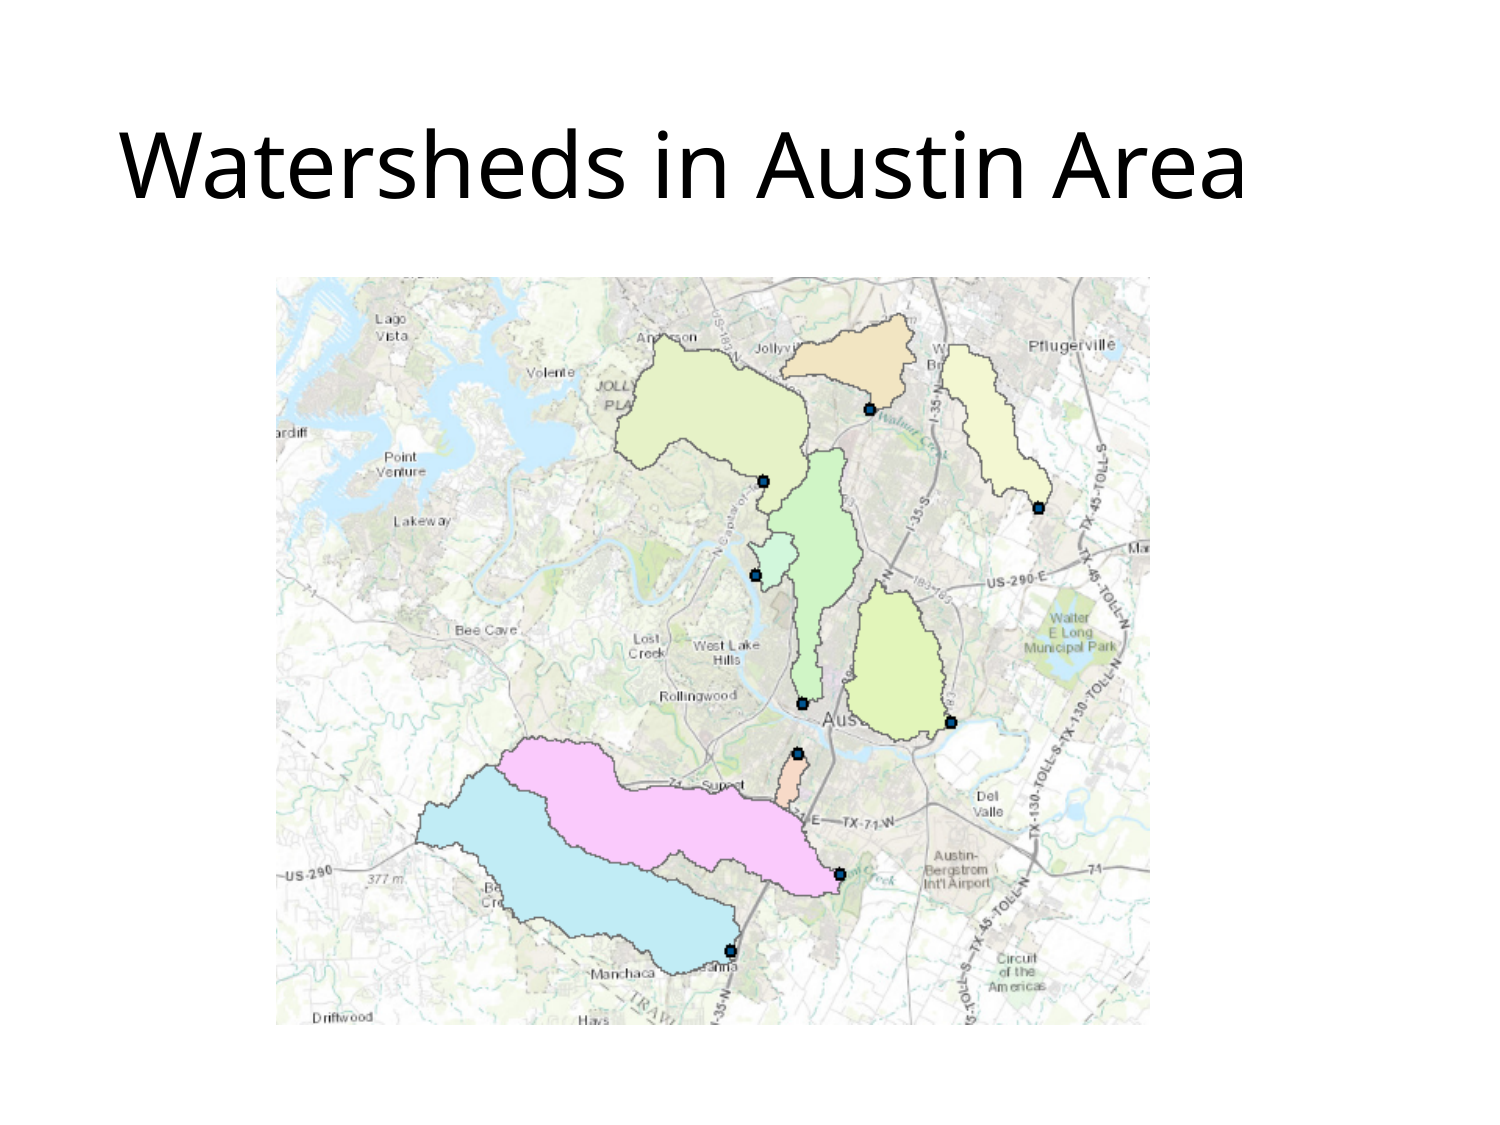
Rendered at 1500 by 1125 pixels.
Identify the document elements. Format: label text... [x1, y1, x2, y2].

title Watersheds in Austin Area [103, 59, 1397, 278]
picture [275, 277, 1150, 1025]
